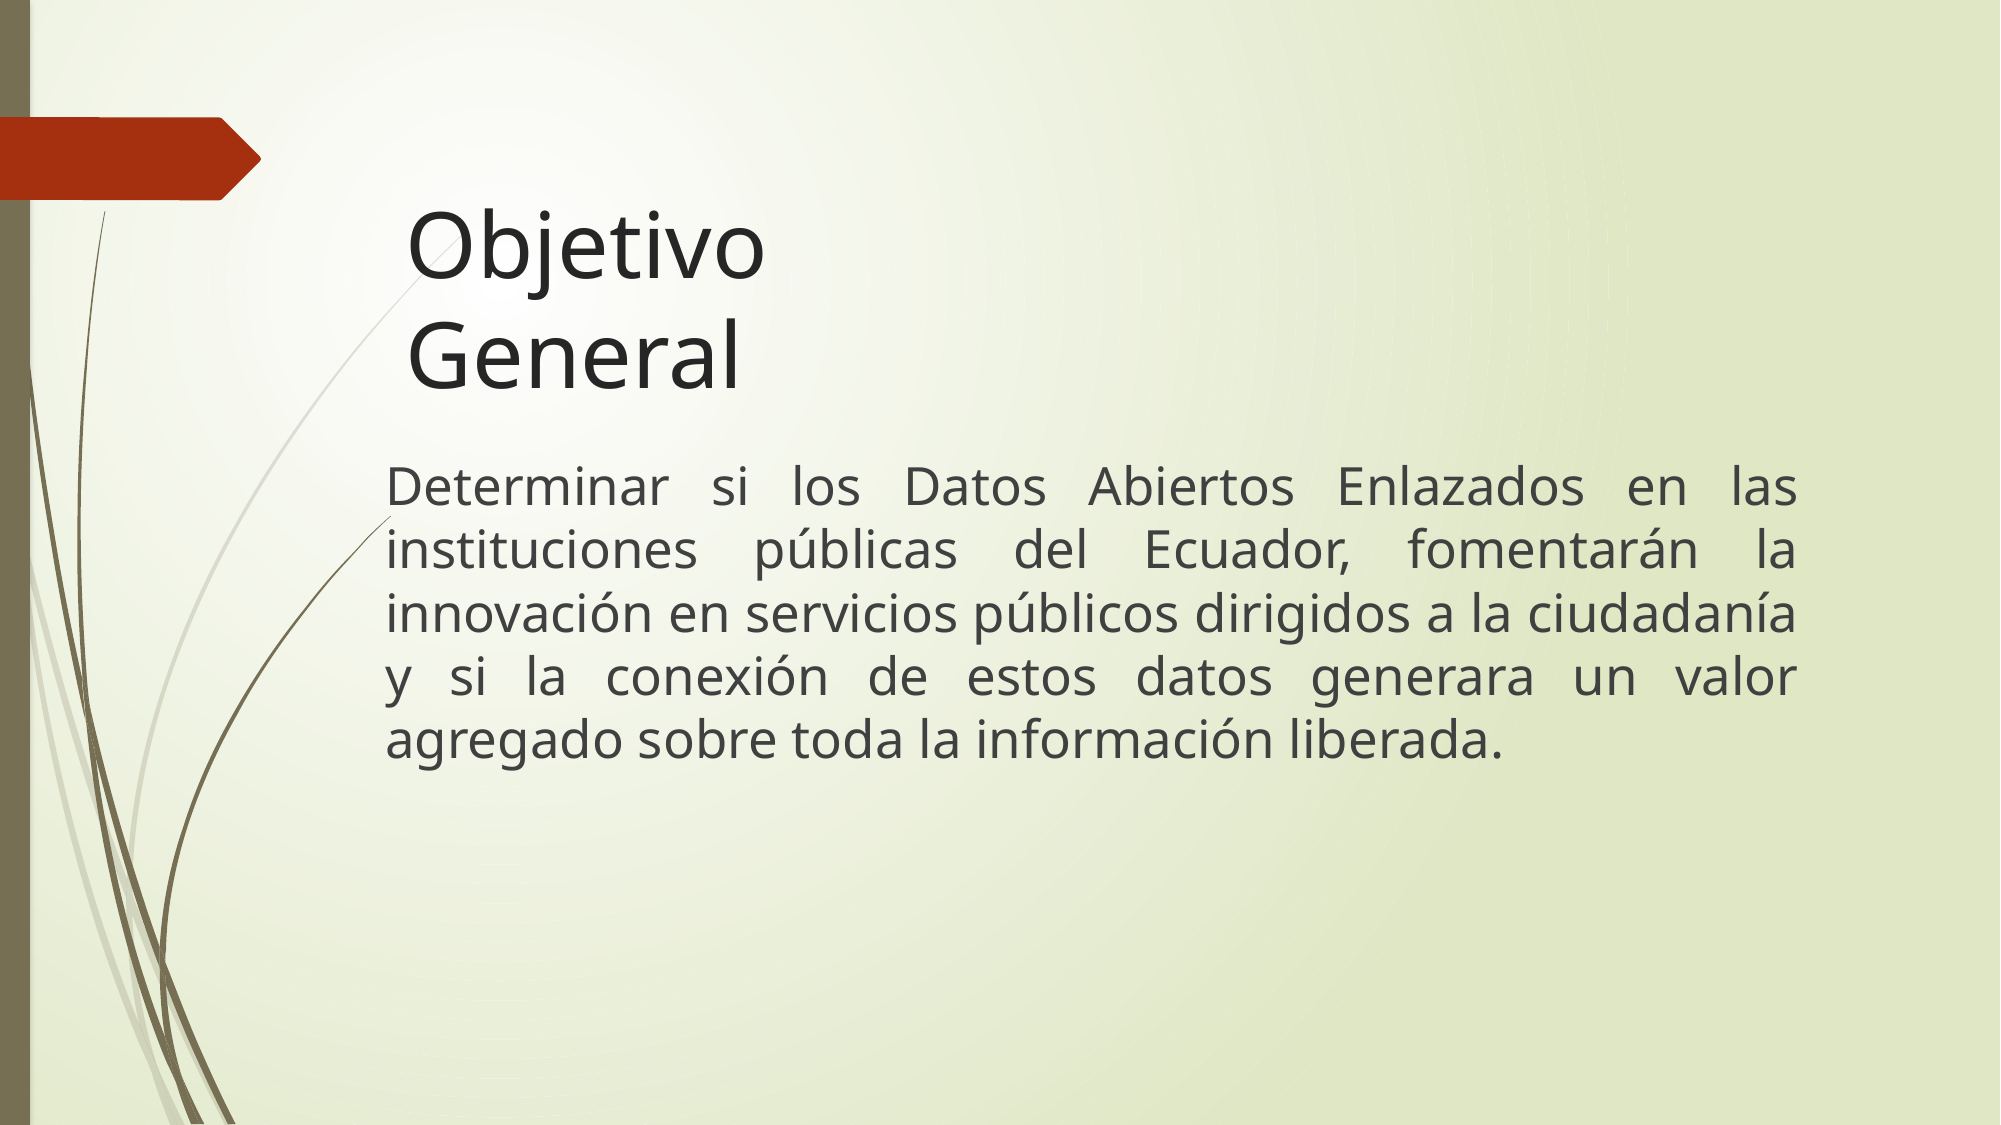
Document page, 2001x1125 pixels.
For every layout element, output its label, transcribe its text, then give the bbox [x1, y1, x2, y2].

title Objetivo General [390, 178, 977, 315]
list Determinar si los Datos Abiertos Enlazados en las instituciones públicas del Ecuador, fomentarán la innovación en servicios públicos dirigidos a la ciudadanía y si la conexión de estos datos generara un valor agregado sobre toda la información liberada. [370, 445, 1814, 781]
